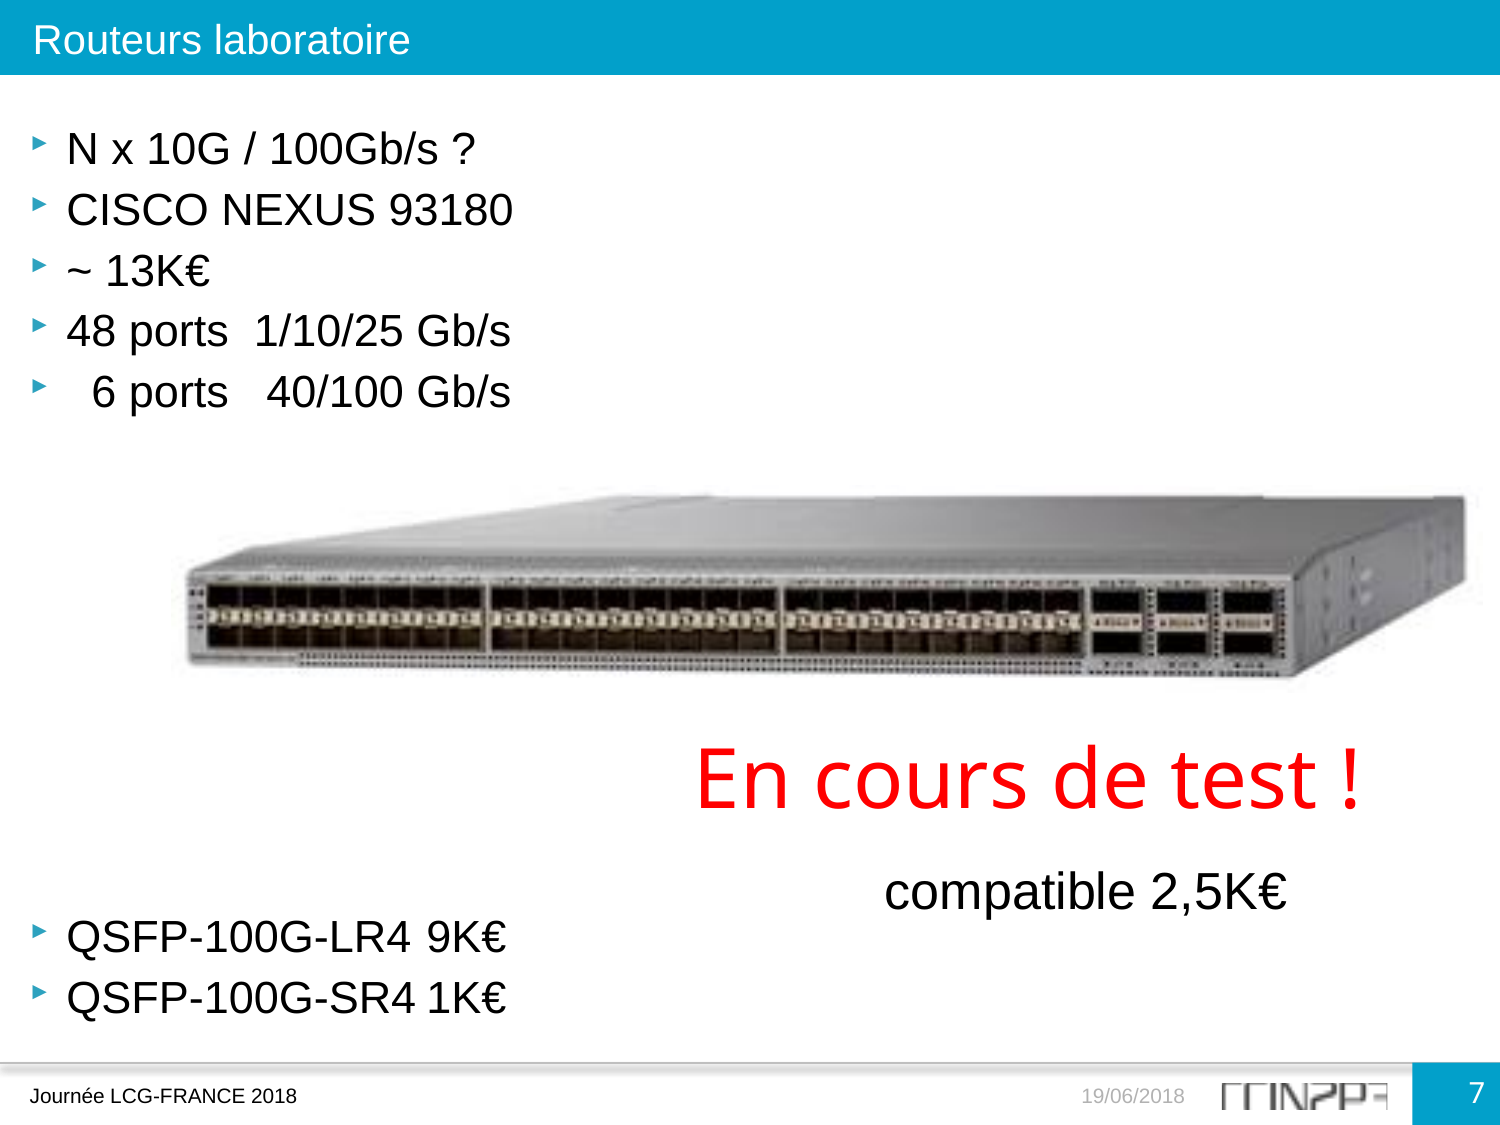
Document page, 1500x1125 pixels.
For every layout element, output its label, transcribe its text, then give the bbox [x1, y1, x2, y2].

text_box En cours de test ! [679, 718, 1500, 833]
text_box compatible 2,5K€ [870, 850, 1303, 928]
slide_number 7 [1412, 1062, 1500, 1125]
picture [170, 485, 1484, 693]
footer Journée LCG-FRANCE 2018 [0, 1065, 1062, 1125]
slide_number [1062, 1065, 1200, 1125]
text_box N x 10G / 100Gb/s ? CISCO NEXUS 93180 ~ 13K€ 48 ports 1/10/25 Gb/s 6 ports 40/100 Gb/s QSFP-100G-LR4 9K€ QSFP-100G-SR4 1K€ [0, 112, 1500, 1030]
list Routeurs laboratoire [0, 0, 1500, 75]
